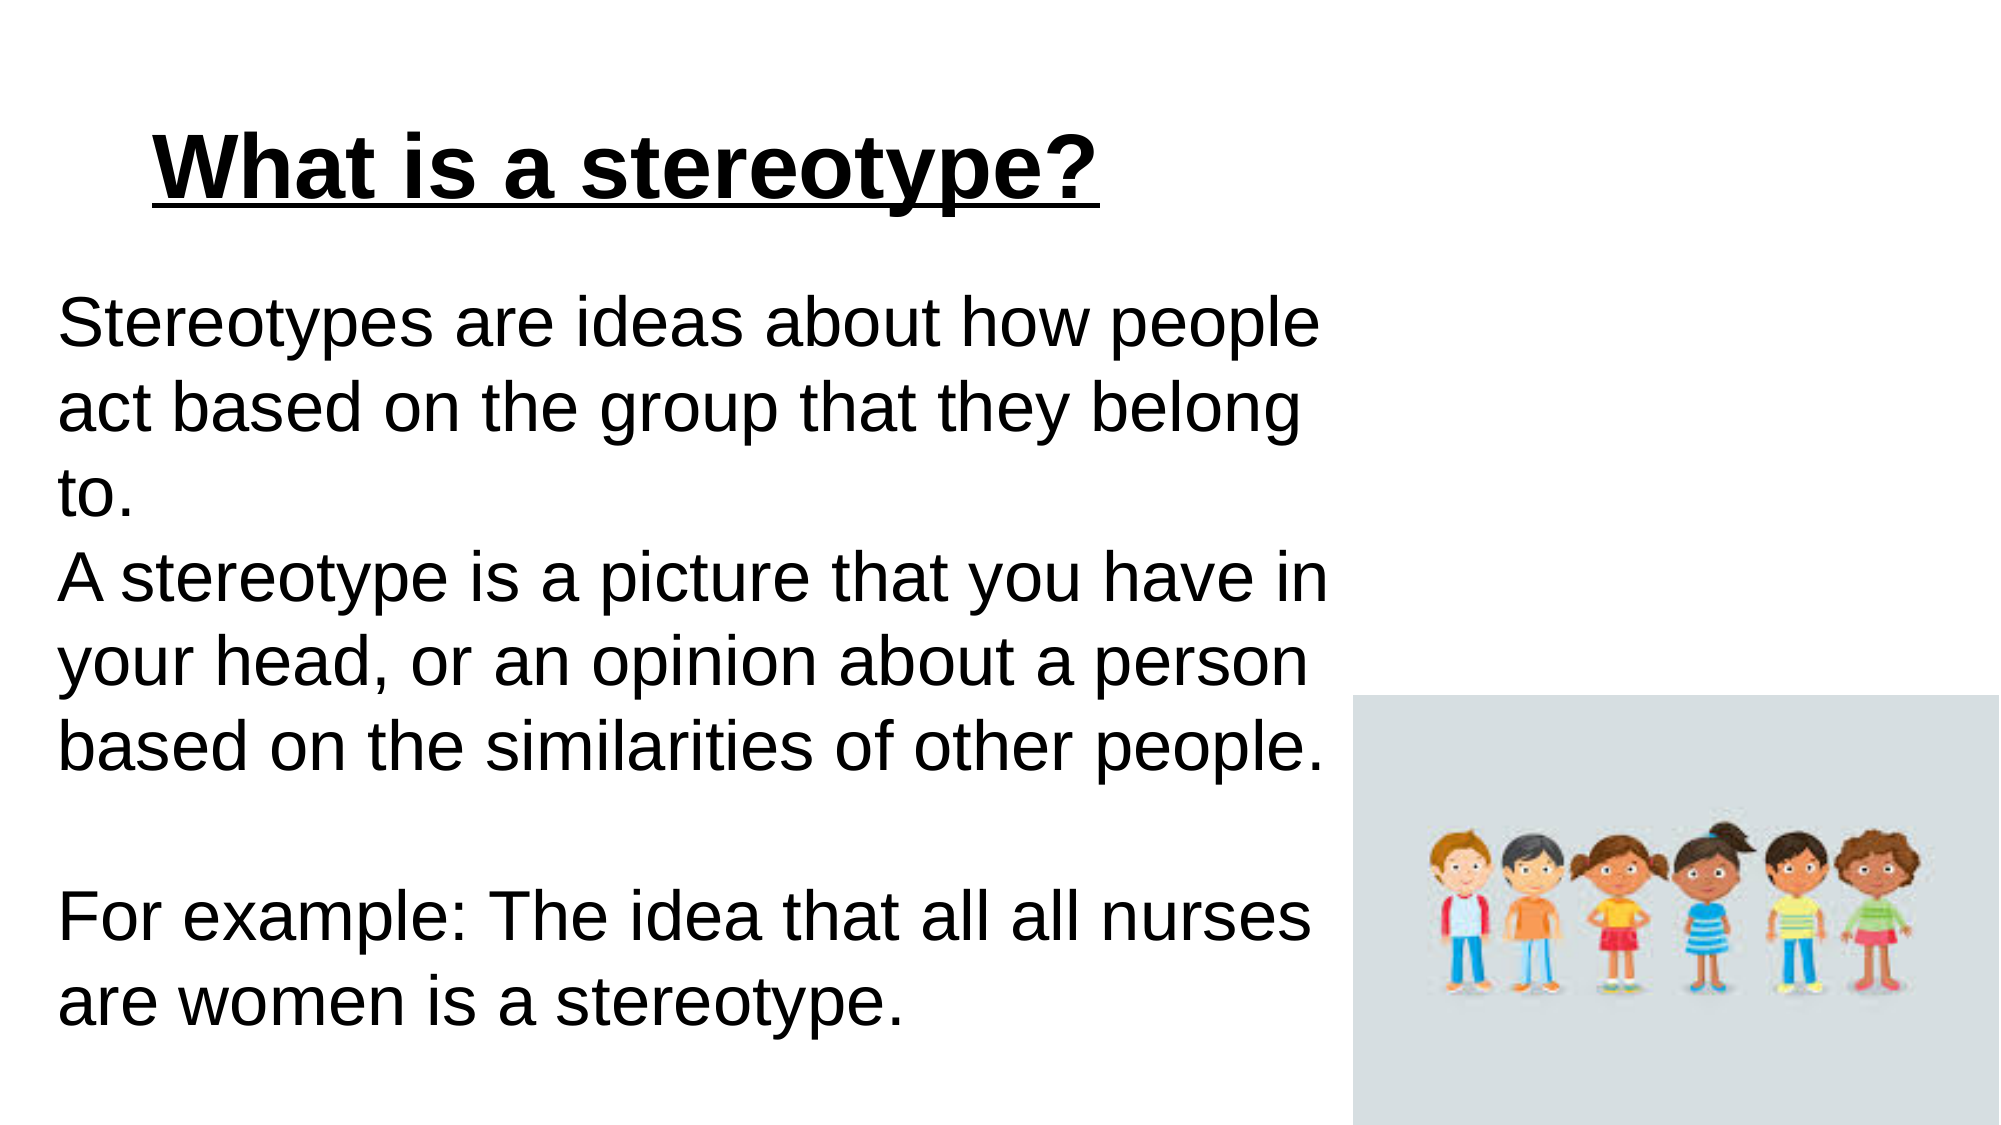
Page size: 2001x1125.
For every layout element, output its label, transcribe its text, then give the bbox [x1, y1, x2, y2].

title What is a stereotype? [137, 59, 1863, 278]
picture [1353, 695, 1999, 1125]
list Stereotypes are ideas about how people act based on the group that they belong to. A stereotype is a picture that you have in your head, or an opinion about a person based on the similarities of other people. For example: The idea that all all nurses are women is a stereotype. [42, 268, 1354, 1066]
